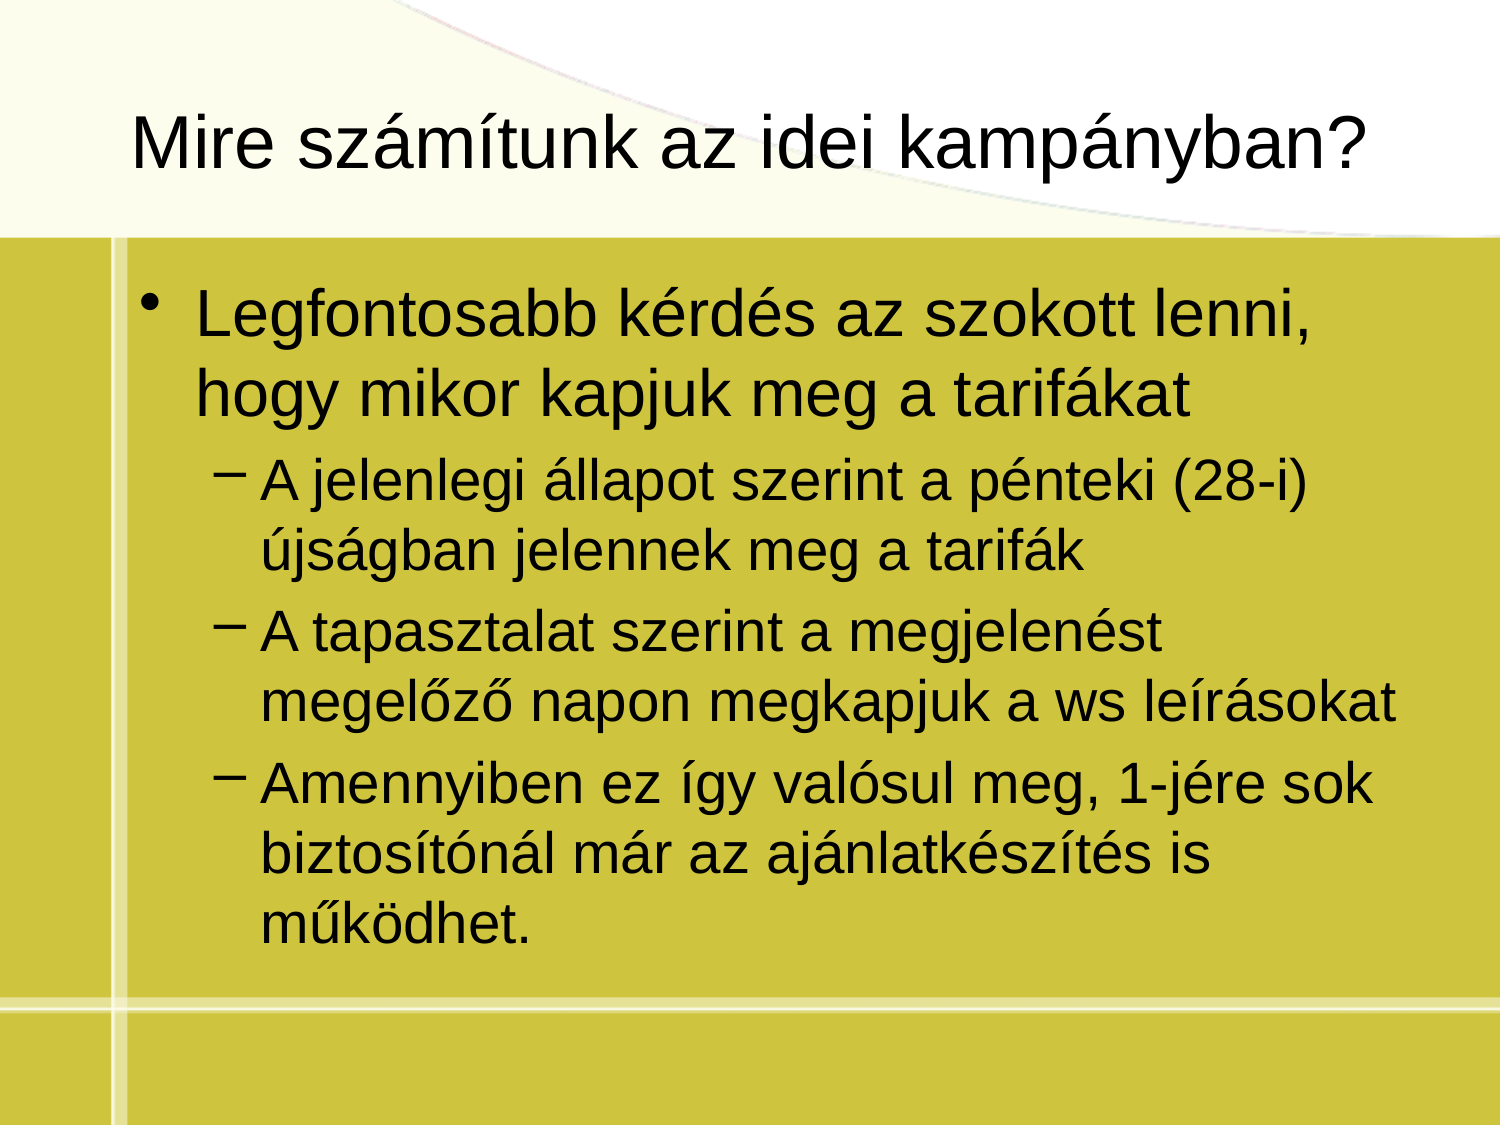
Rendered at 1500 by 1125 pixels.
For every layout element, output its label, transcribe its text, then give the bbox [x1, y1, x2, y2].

list Legfontosabb kérdés az szokott lenni, hogy mikor kapjuk meg a tarifákat A jelenlegi állapot szerint a pénteki (28-i) újságban jelennek meg a tarifák A tapasztalat szerint a megjelenést megelőző napon megkapjuk a ws leírásokat Amennyiben ez így valósul meg, 1-jére sok biztosítónál már az ajánlatkészítés is működhet. [123, 262, 1426, 1006]
picture [0, 0, 1500, 1125]
title Mire számítunk az idei kampányban? [74, 44, 1426, 233]
